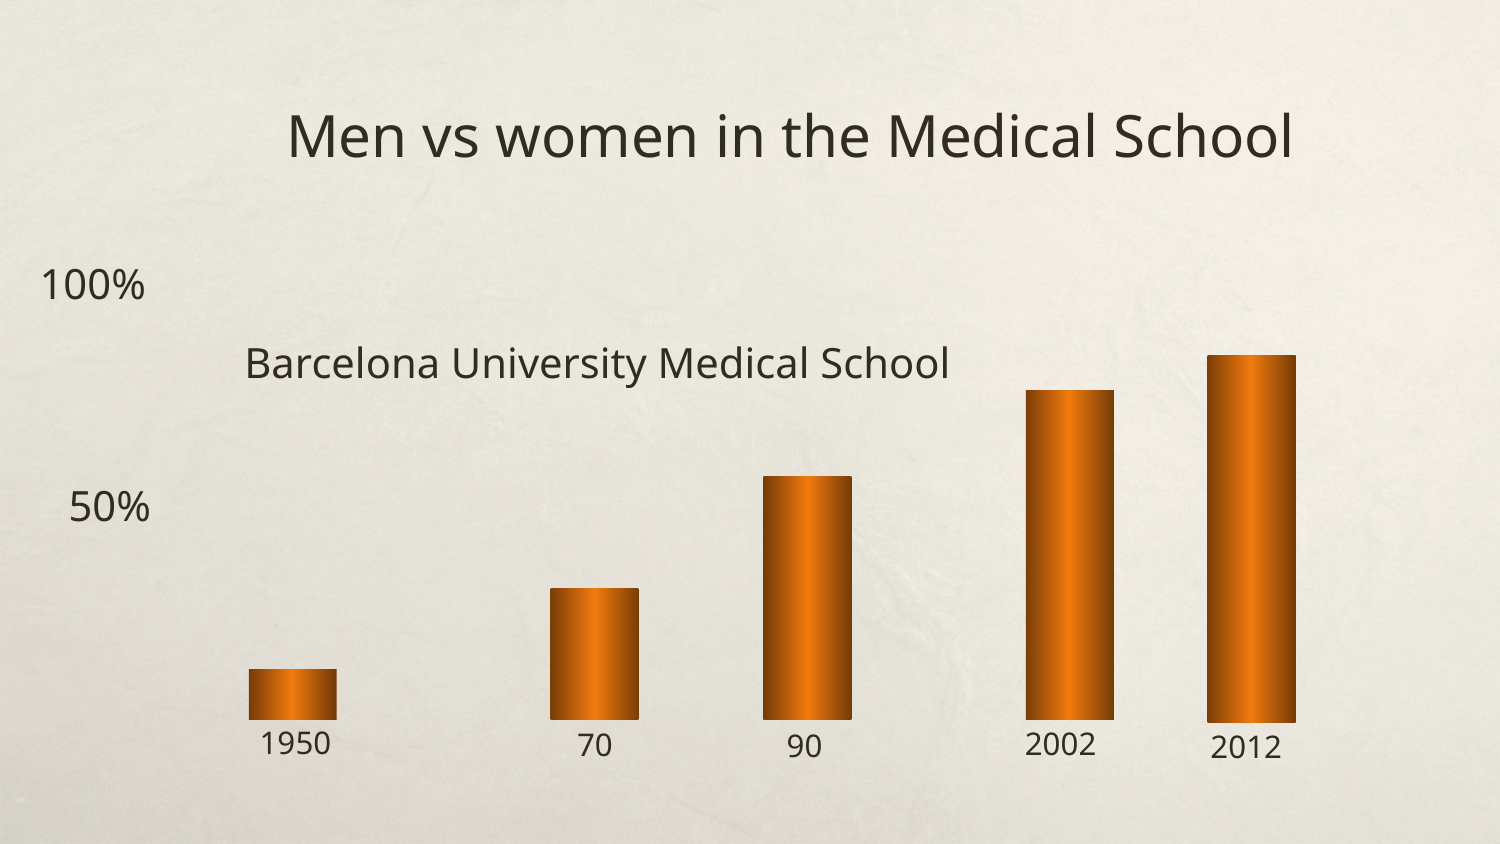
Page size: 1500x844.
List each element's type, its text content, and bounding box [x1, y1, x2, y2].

text_box [550, 588, 639, 720]
text_box 90 [774, 719, 836, 770]
text_box [1025, 390, 1114, 720]
text_box [763, 476, 852, 720]
text_box 50% [55, 473, 164, 537]
text_box [1207, 355, 1296, 723]
text_box 100% [27, 251, 159, 315]
text_box 1950 [247, 716, 345, 767]
text_box 2002 [1012, 718, 1110, 769]
text_box Men vs women in the Medical School [273, 93, 1308, 176]
text_box [248, 669, 337, 716]
text_box 70 [564, 719, 626, 770]
text_box 2012 [1197, 720, 1295, 771]
text_box Barcelona University Medical School [231, 330, 974, 394]
